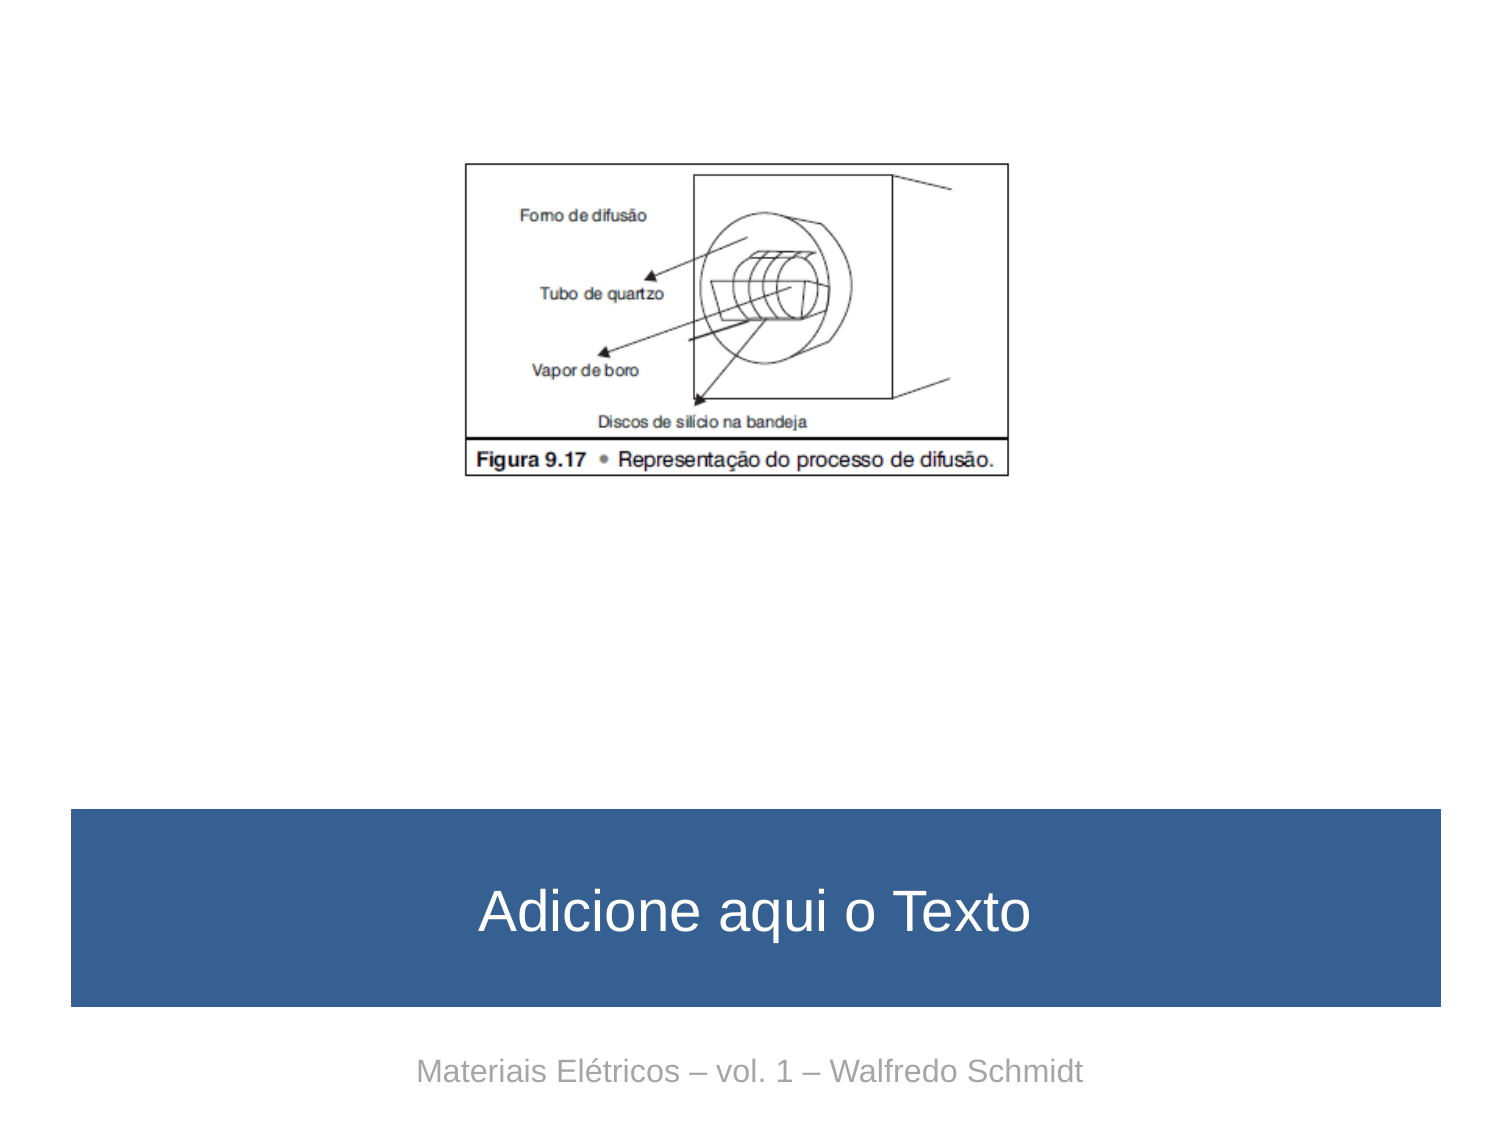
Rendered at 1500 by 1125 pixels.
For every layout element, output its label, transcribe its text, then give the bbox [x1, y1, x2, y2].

text_box Adicione aqui o Texto [70, 808, 1442, 1008]
picture [430, 136, 1032, 493]
footer Materiais Elétricos – vol. 1 – Walfredo Schmidt [0, 1042, 1500, 1103]
